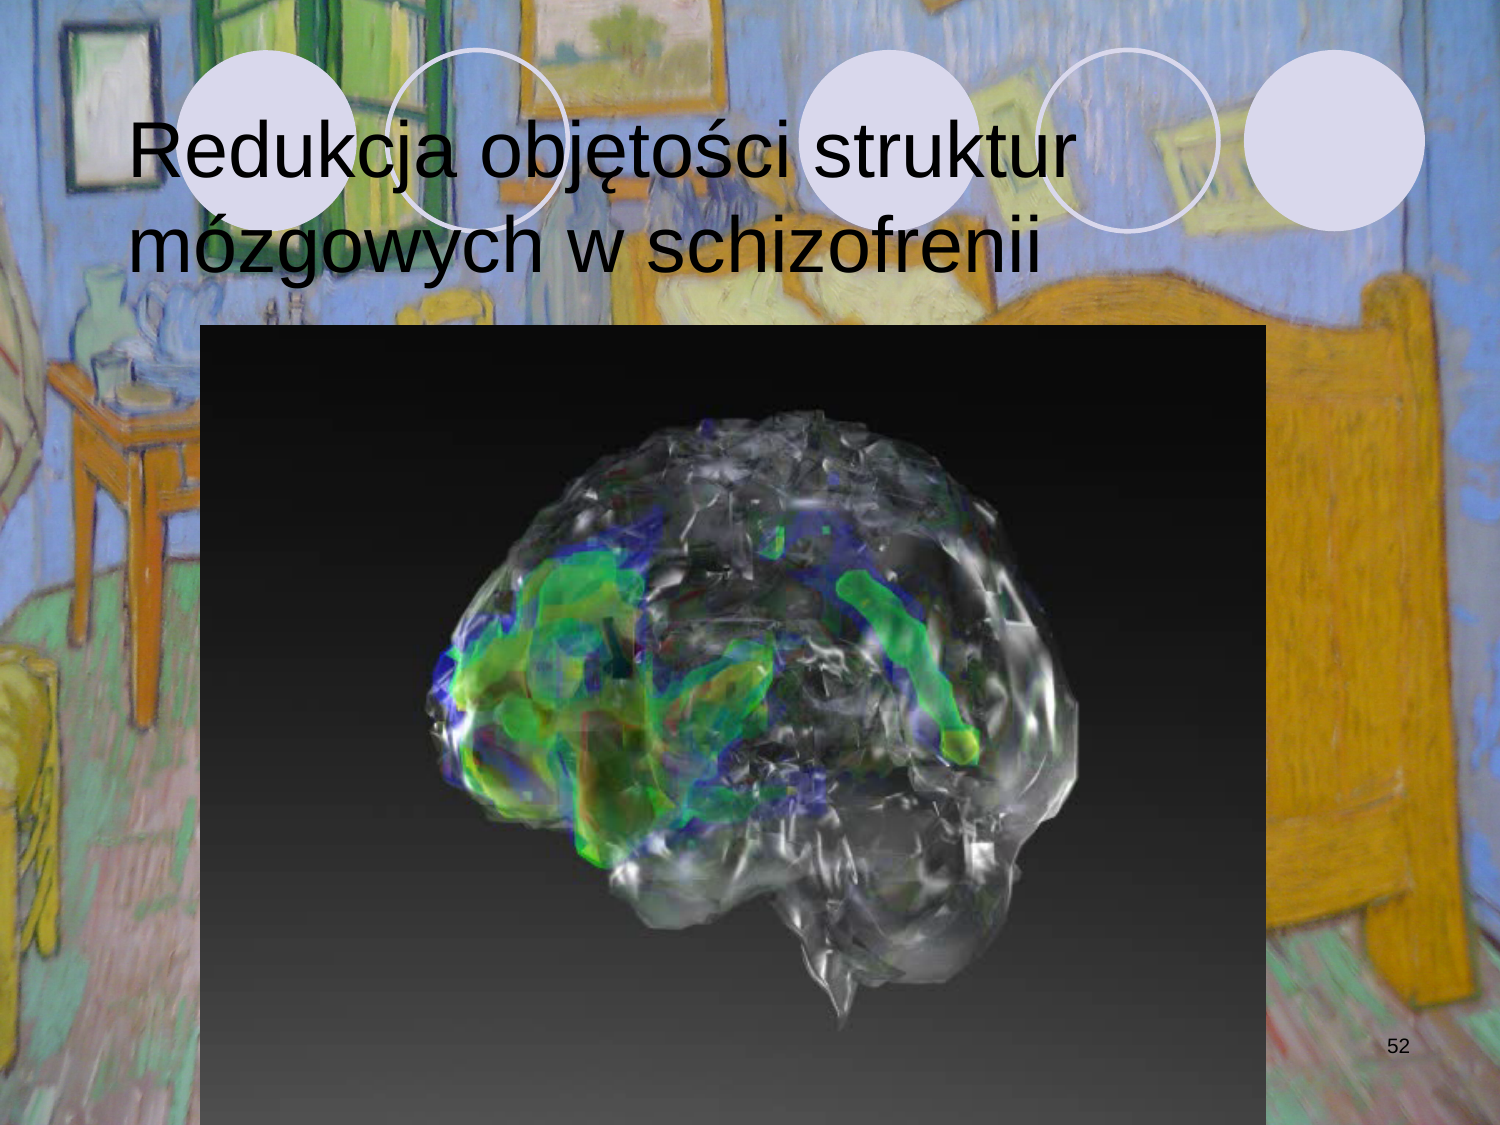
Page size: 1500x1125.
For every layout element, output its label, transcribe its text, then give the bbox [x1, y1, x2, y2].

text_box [199, 324, 1267, 1125]
picture [0, 0, 1500, 1125]
slide_number 52 [1271, 1024, 1426, 1101]
text_box Redukcja objętości struktur mózgowych w schizofrenii [112, 99, 1388, 288]
